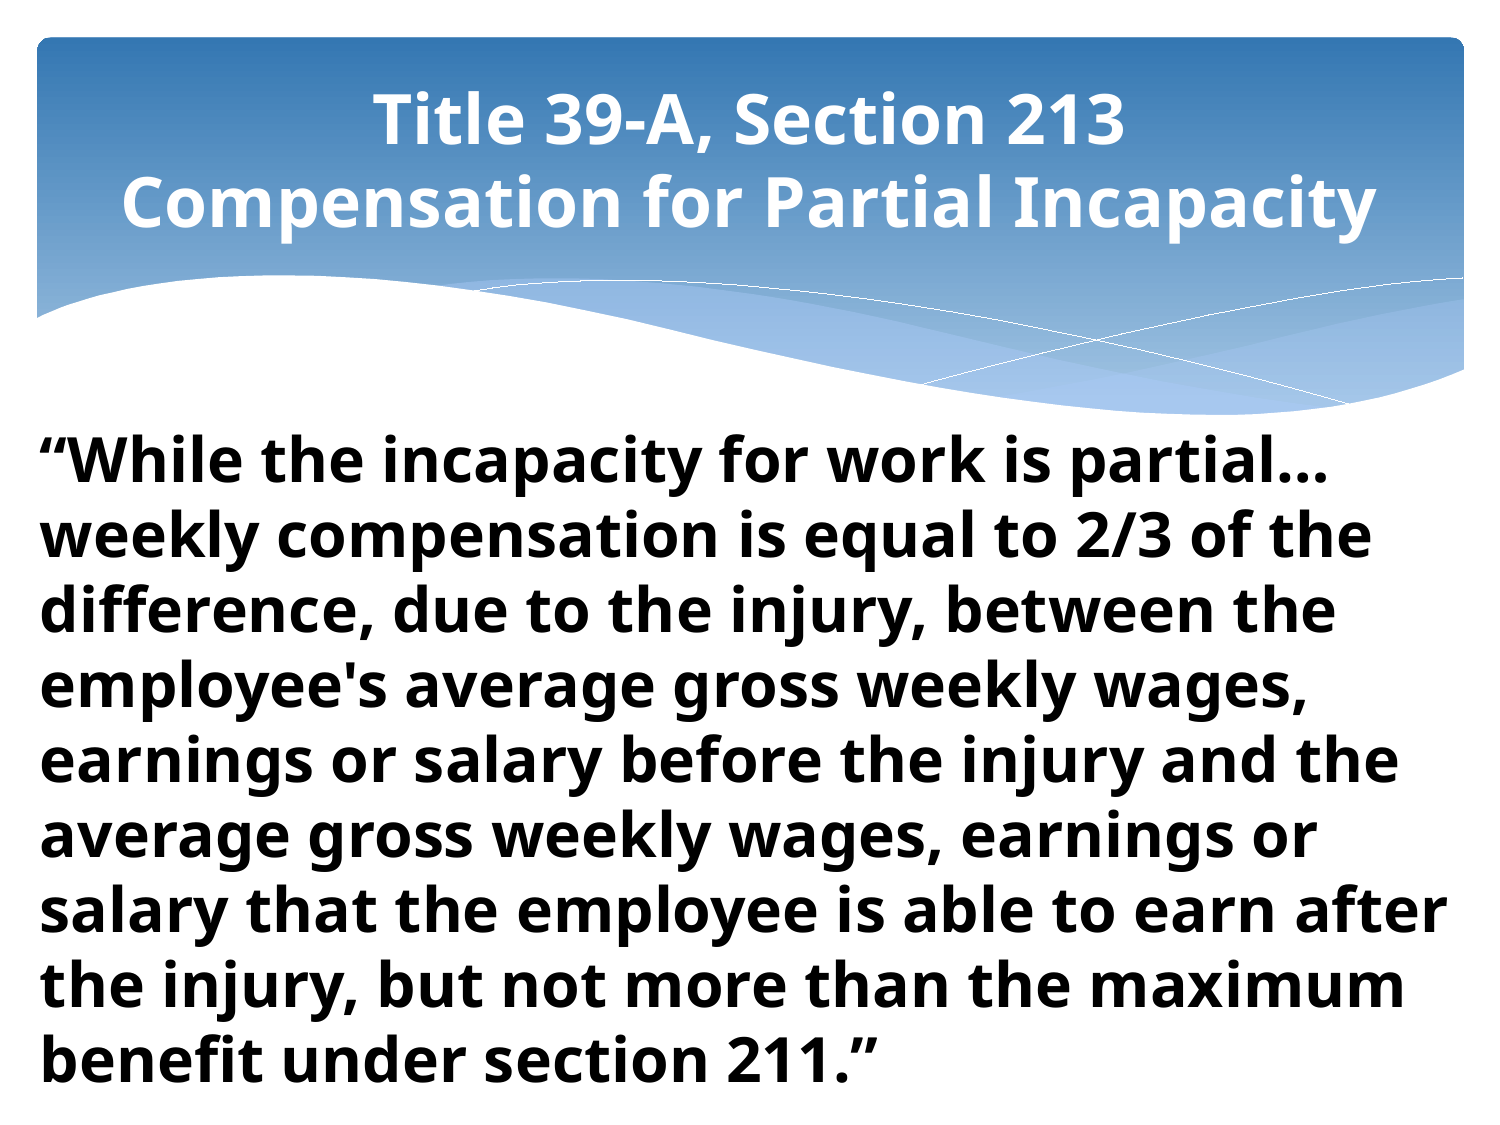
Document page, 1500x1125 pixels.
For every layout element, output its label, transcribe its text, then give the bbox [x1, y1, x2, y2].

list “While the incapacity for work is partial… weekly compensation is equal to 2/3 of the difference, due to the injury, between the employee's average gross weekly wages, earnings or salary before the injury and the average gross weekly wages, earnings or salary that the employee is able to earn after the injury, but not more than the maximum benefit under section 211.” [24, 412, 1475, 1068]
title Title 39-A, Section 213 Compensation for Partial Incapacity [75, 55, 1425, 261]
